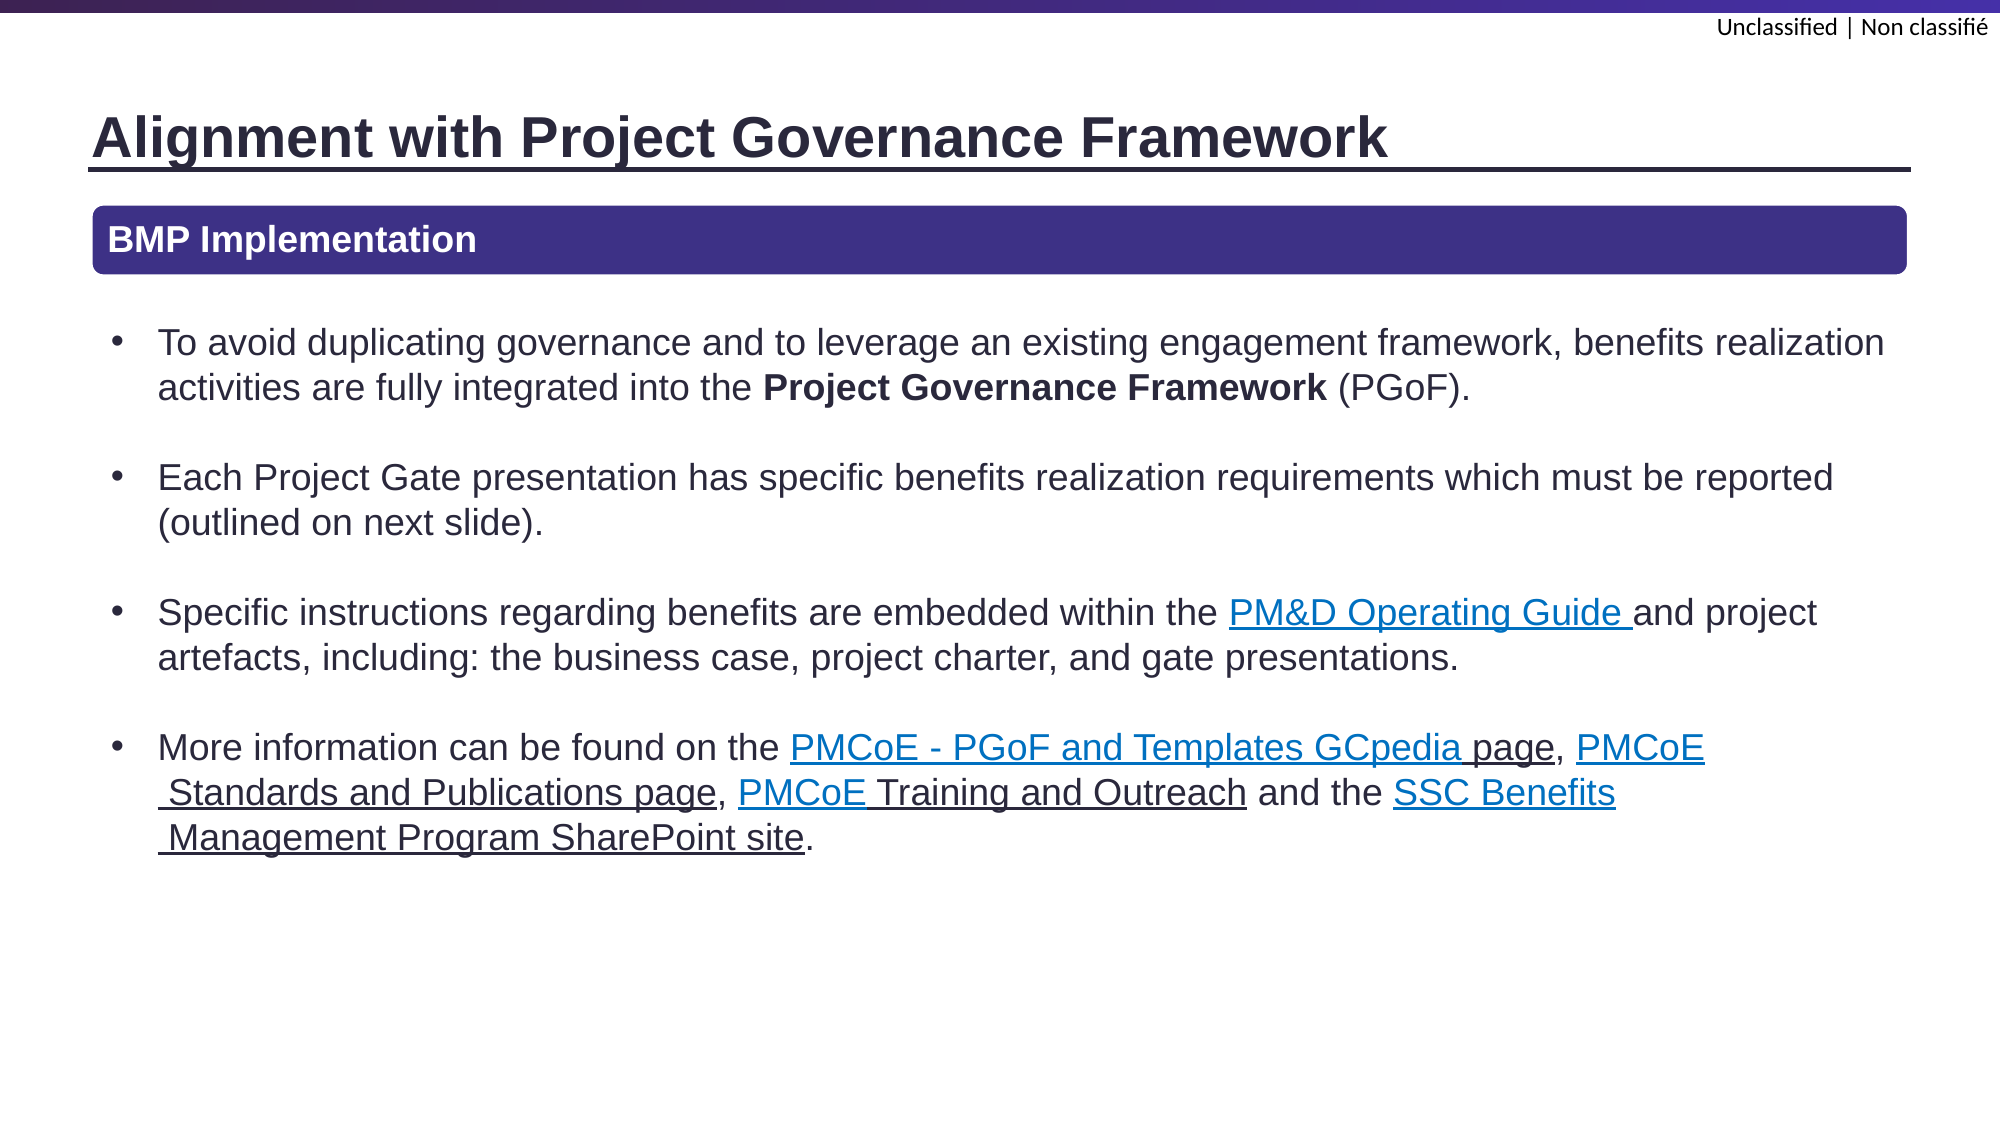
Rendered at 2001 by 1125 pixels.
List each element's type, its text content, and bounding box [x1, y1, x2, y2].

title Alignment with Project Governance Framework [91, 86, 1515, 170]
text_box To avoid duplicating governance and to leverage an existing engagement framework, benefits realization activities are fully integrated into the Project Governance Framework (PGoF). Each Project Gate presentation has specific benefits realization requirements which must be reported (outlined on next slide). Specific instructions regarding benefits are embedded within the PM&D Operating Guide and project artefacts, including: the business case, project charter, and gate presentations. More information can be found on the PMCoE - PGoF and Templates GCpedia page, PMCoE Standards and Publications page, PMCoE Training and Outreach and the SSC Benefits Management Program SharePoint site. [96, 310, 1913, 866]
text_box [91, 204, 1908, 276]
